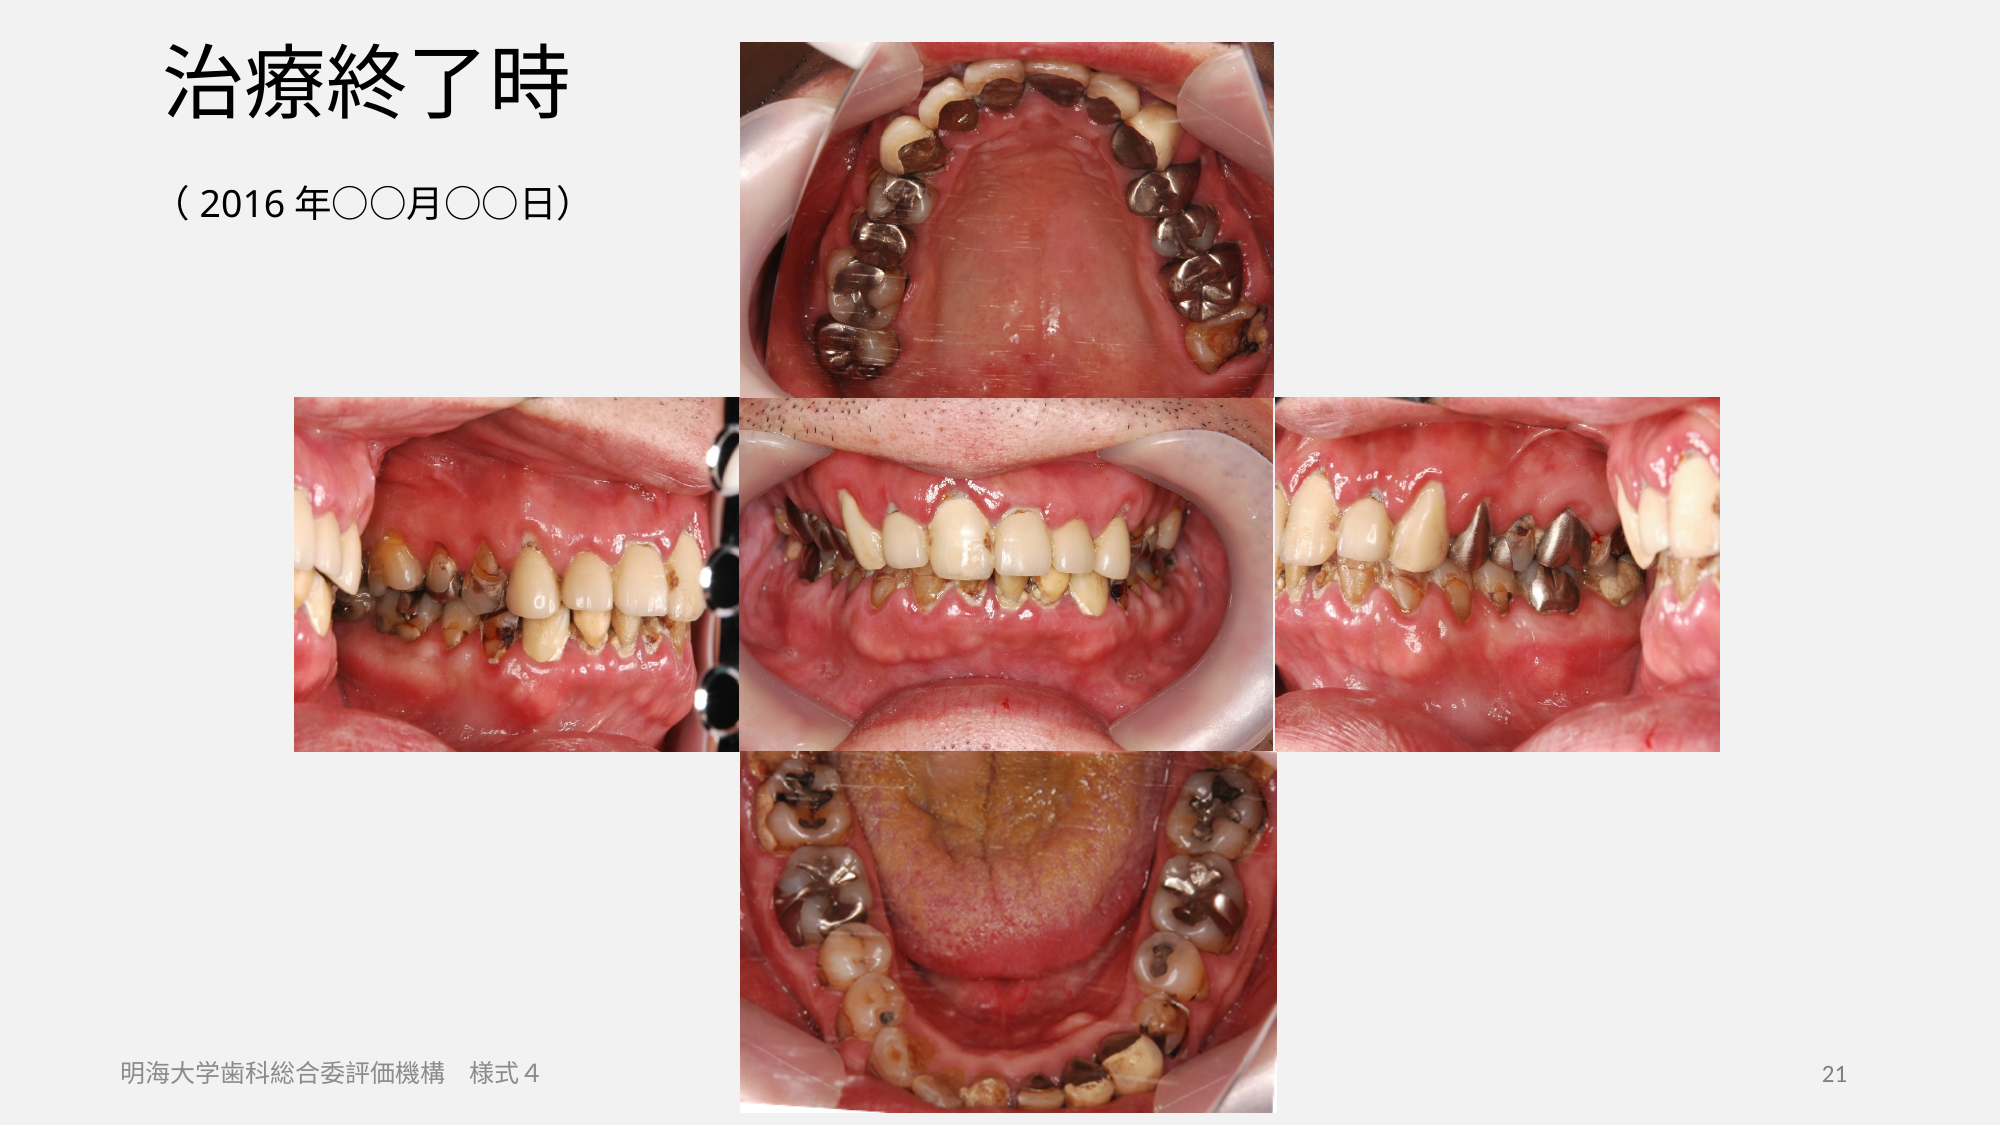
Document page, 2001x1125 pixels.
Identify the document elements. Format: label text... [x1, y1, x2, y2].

title 治療終了時 [131, 0, 603, 173]
slide_number 21 [1412, 1042, 1863, 1103]
picture [294, 42, 1720, 1113]
text_box （2016年○○月○○日） [137, 172, 610, 233]
